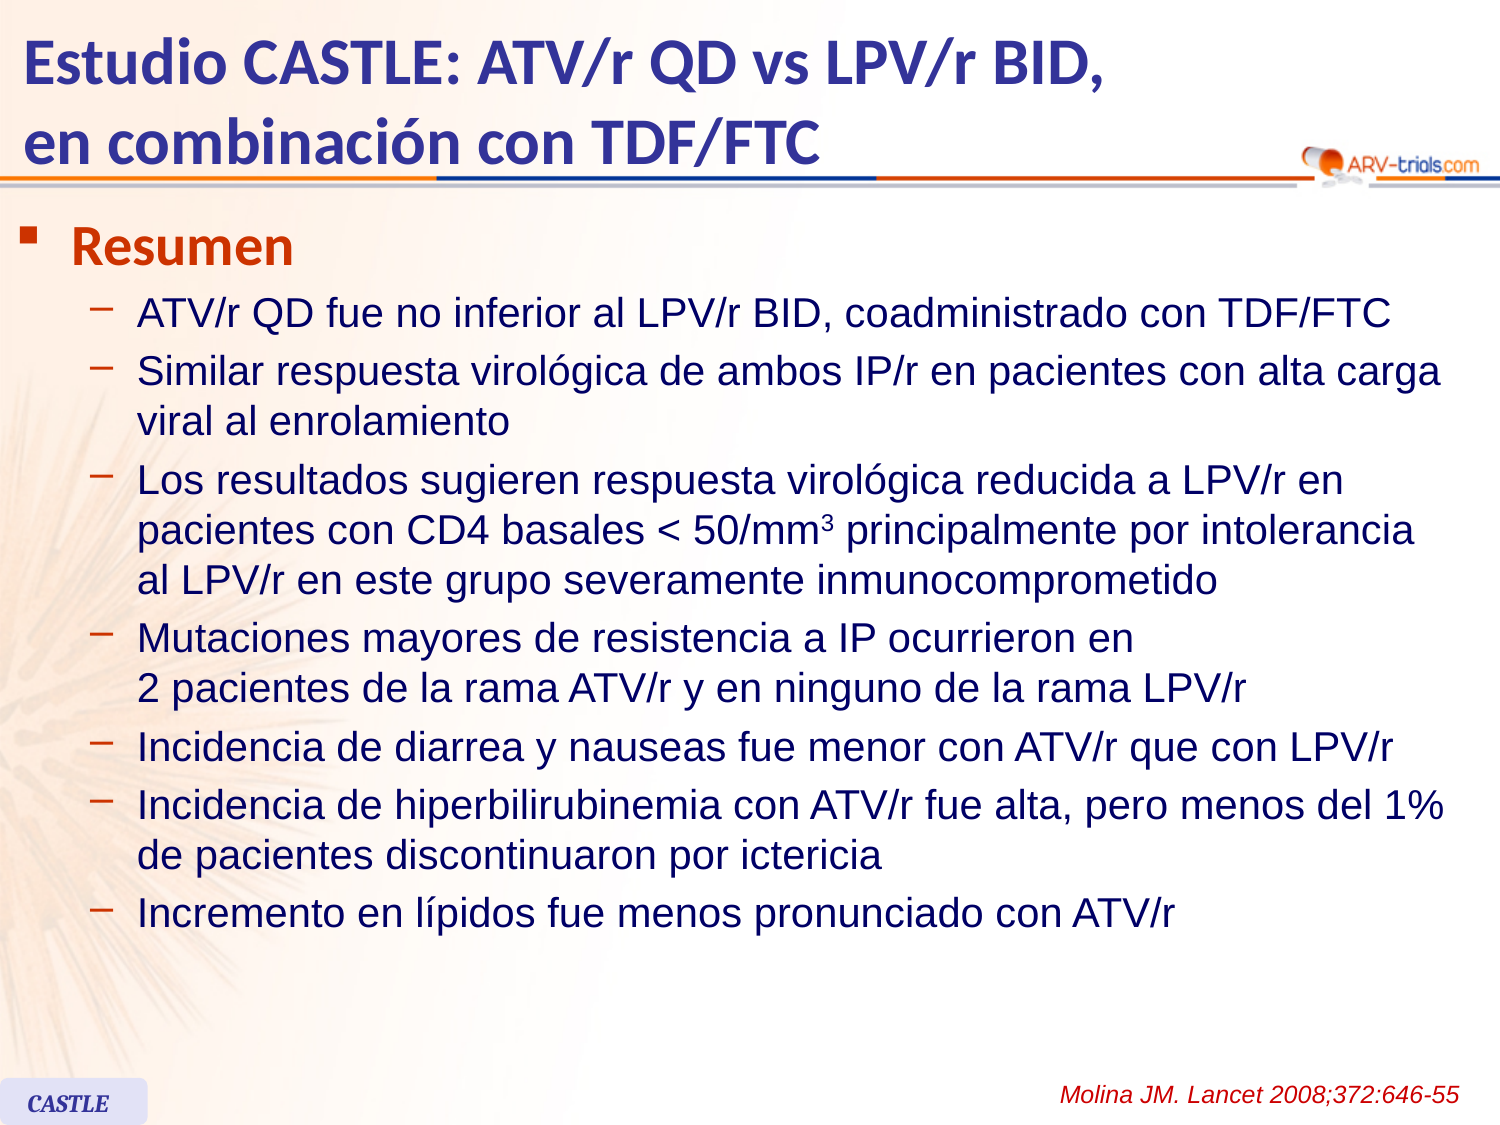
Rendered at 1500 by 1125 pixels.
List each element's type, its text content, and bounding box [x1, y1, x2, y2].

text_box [0, 1077, 148, 1125]
list Resumen ATV/r QD fue no inferior al LPV/r BID, coadministrado con TDF/FTC Similar respuesta virológica de ambos IP/r en pacientes con alta carga viral al enrolamiento Los resultados sugieren respuesta virológica reducida a LPV/r en pacientes con CD4 basales < 50/mm3 principalmente por intolerancia al LPV/r en este grupo severamente inmunocomprometido Mutaciones mayores de resistencia a IP ocurrieron en 2 pacientes de la rama ATV/r y en ninguno de la rama LPV/r Incidencia de diarrea y nauseas fue menor con ATV/r que con LPV/r Incidencia de hiperbilirubinemia con ATV/r fue alta, pero menos del 1% de pacientes discontinuaron por ictericia Incremento en lípidos fue menos pronunciado con ATV/r [0, 199, 1483, 1071]
picture [0, 0, 1500, 1125]
title Estudio CASTLE: ATV/r QD vs LPV/r BID, en combinación con TDF/FTC [8, 6, 1353, 190]
text_box Molina JM. Lancet 2008;372:646-55 [1032, 1071, 1483, 1117]
